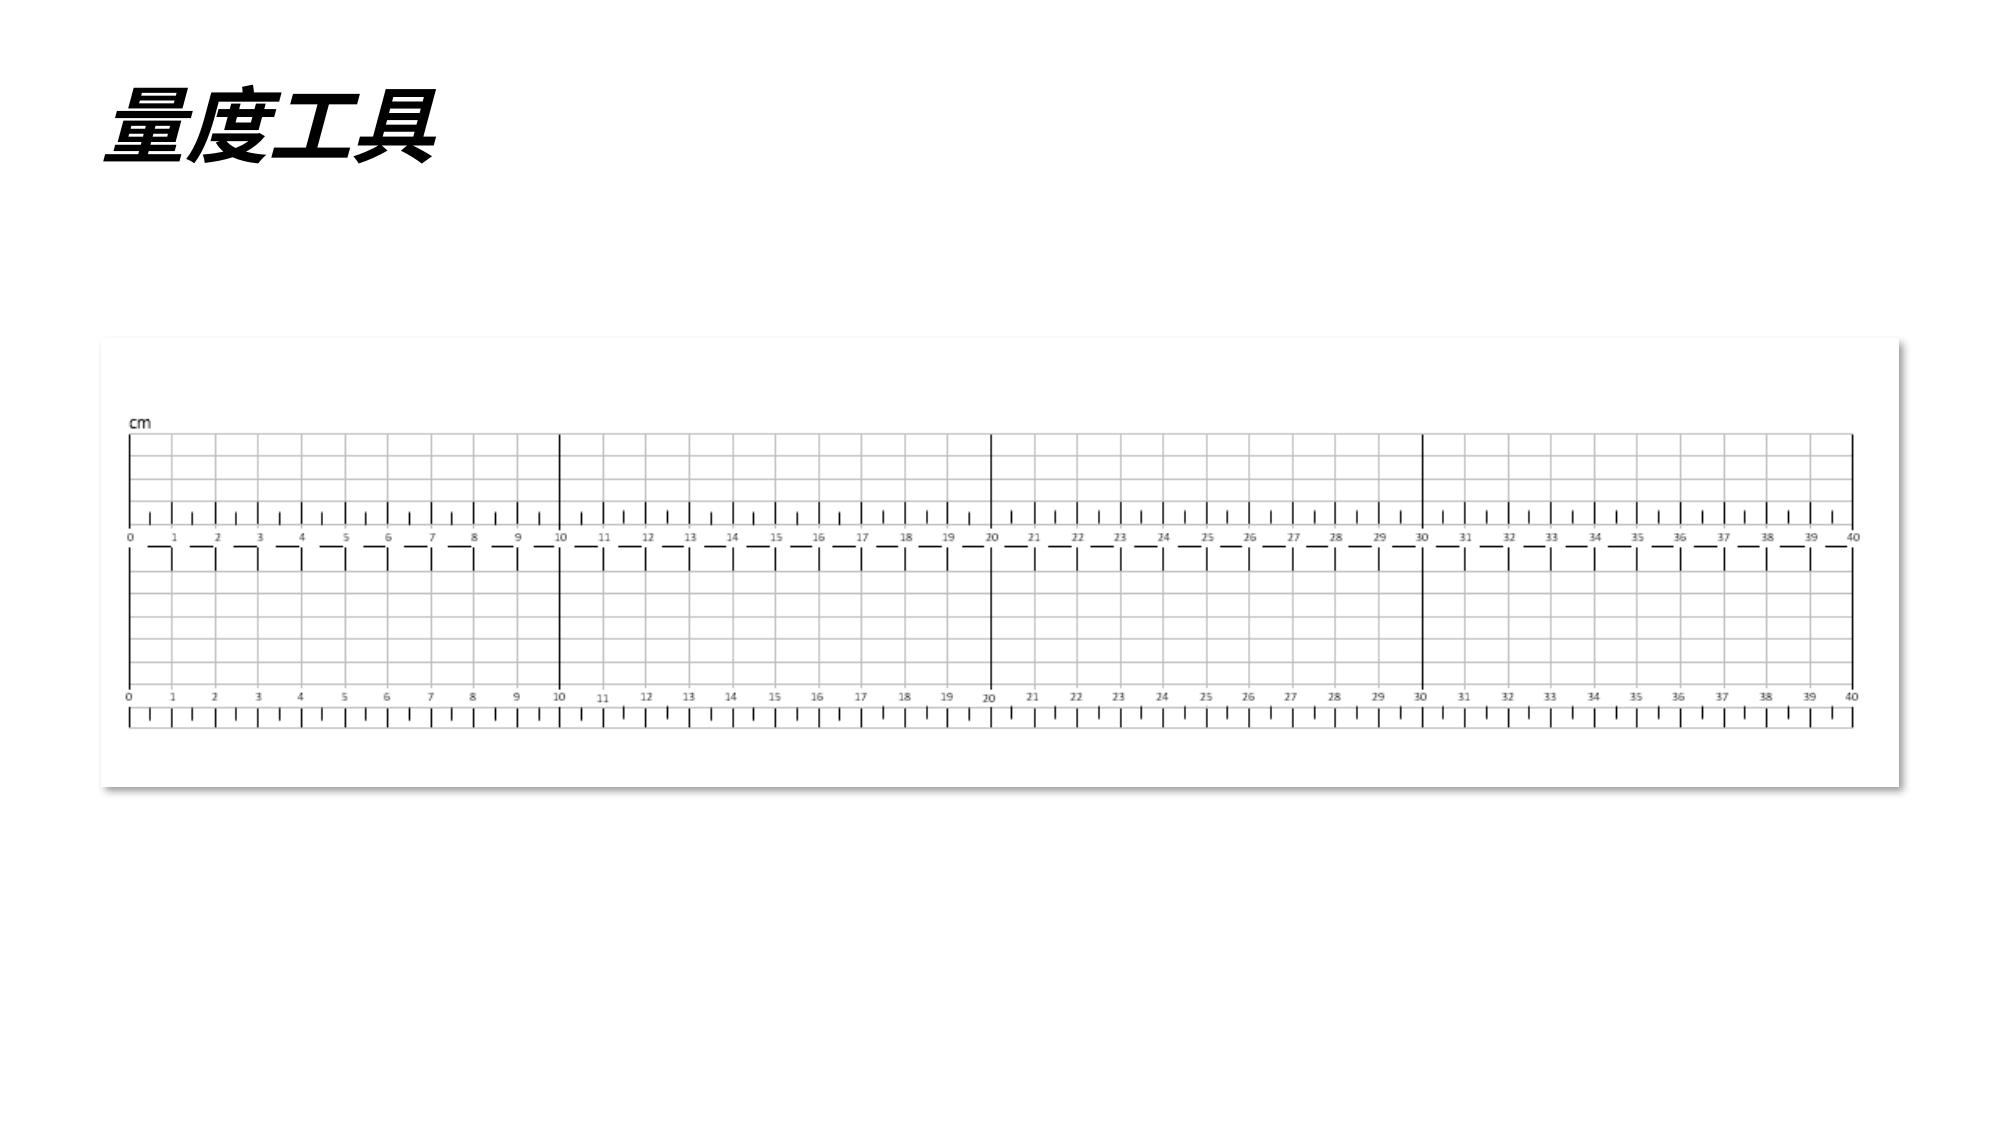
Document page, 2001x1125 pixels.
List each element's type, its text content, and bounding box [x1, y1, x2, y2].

text_box 量度工具 [87, 65, 1087, 181]
picture [101, 338, 1899, 787]
